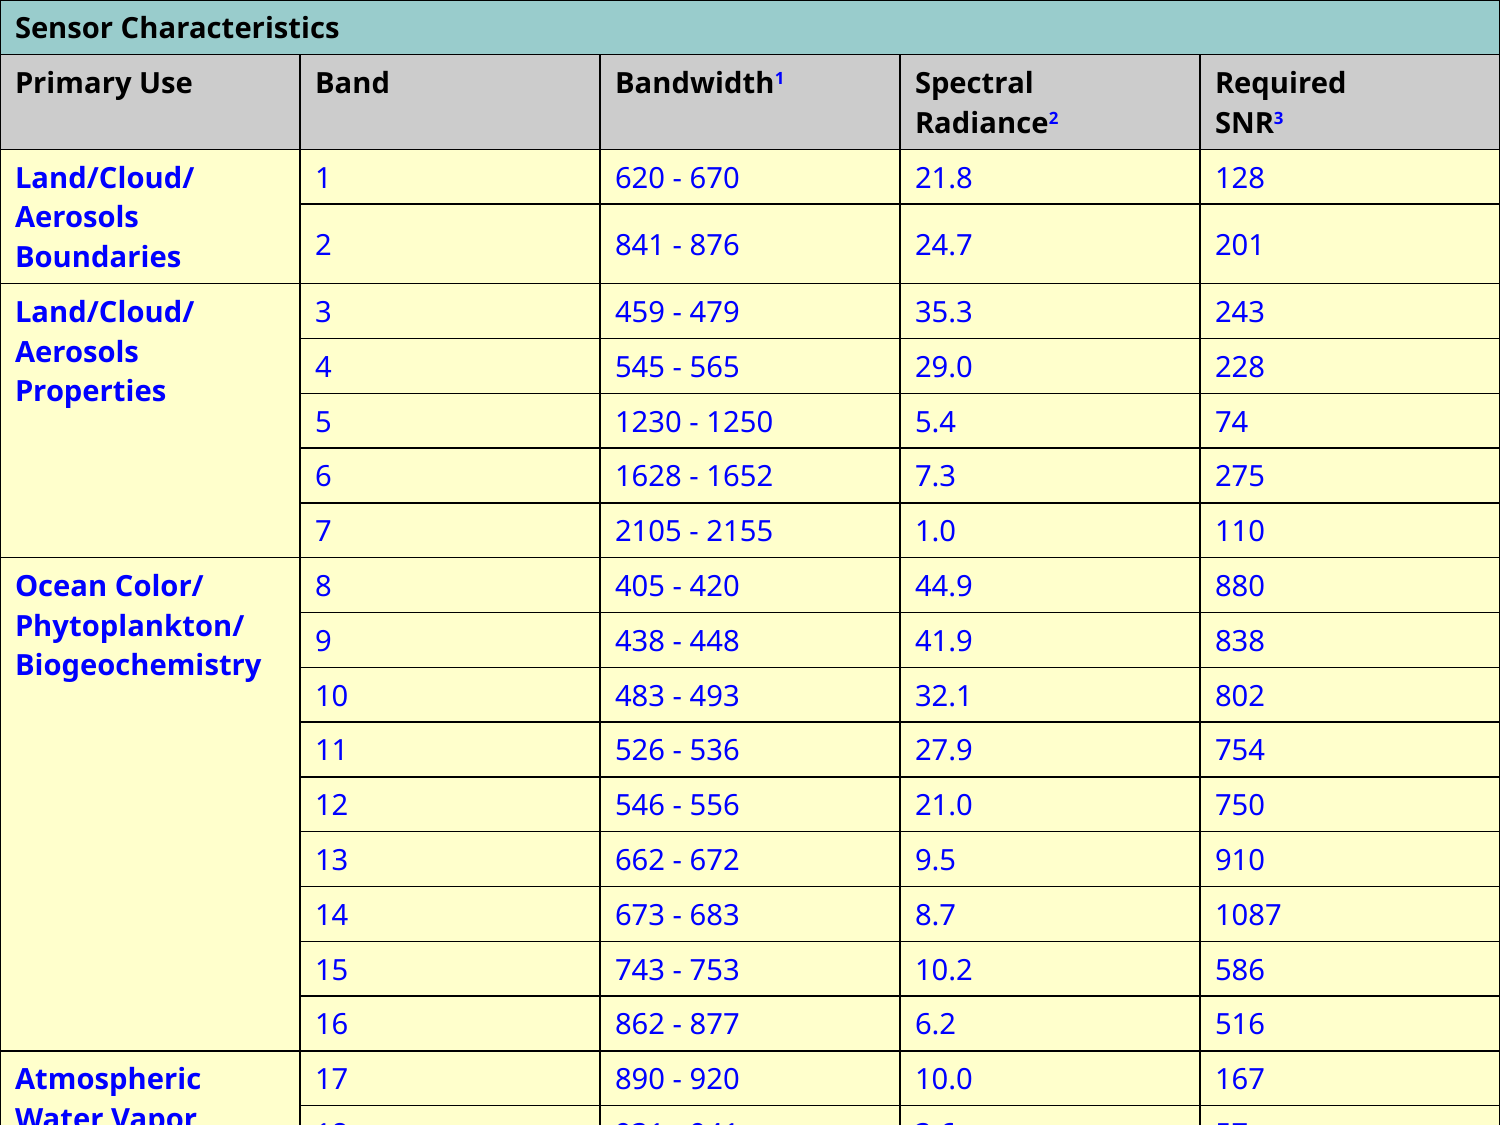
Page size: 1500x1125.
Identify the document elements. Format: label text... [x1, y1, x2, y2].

table_cell Bandwidth1 [601, 55, 899, 149]
table_cell 545 - 565 [601, 339, 899, 393]
table_cell 17 [301, 1052, 599, 1105]
table_cell 57 [1201, 1106, 1499, 1125]
table_cell 8.7 [901, 887, 1199, 941]
table_cell 24.7 [901, 205, 1199, 283]
table_cell 516 [1201, 997, 1499, 1050]
table_cell 2 [301, 205, 599, 283]
table_cell 6 [301, 449, 599, 502]
table_cell 890 - 920 [601, 1052, 899, 1105]
table_cell Required SNR3 [1201, 55, 1499, 149]
table_cell 275 [1201, 449, 1499, 502]
table_cell 21.8 [901, 150, 1199, 203]
table_cell 7.3 [901, 449, 1199, 502]
table_cell 3.6 [901, 1106, 1199, 1125]
table_cell 110 [1201, 504, 1499, 557]
table_cell 438 - 448 [601, 613, 899, 667]
table_cell 10.2 [901, 942, 1199, 995]
table_cell 750 [1201, 778, 1499, 831]
table_cell 243 [1201, 284, 1499, 338]
table_cell 931 - 941 [601, 1106, 899, 1125]
table_header Sensor Characteristics [1, 1, 1499, 54]
table_cell 11 [301, 723, 599, 776]
table_cell 13 [301, 832, 599, 886]
table_cell 620 - 670 [601, 150, 899, 203]
table_cell 880 [1201, 558, 1499, 612]
table_cell 12 [301, 778, 599, 831]
table_cell Land/Cloud/Aerosols Properties [1, 284, 299, 557]
table_cell 526 - 536 [601, 723, 899, 776]
table_cell 546 - 556 [601, 778, 899, 831]
table_cell 167 [1201, 1052, 1499, 1105]
table_cell Land/Cloud/Aerosols Boundaries [1, 150, 299, 283]
table_cell 586 [1201, 942, 1499, 995]
table_cell 673 - 683 [601, 887, 899, 941]
table_cell 201 [1201, 205, 1499, 283]
table_cell 483 - 493 [601, 668, 899, 721]
table_cell 6.2 [901, 997, 1199, 1050]
table_cell 128 [1201, 150, 1499, 203]
table_cell 9.5 [901, 832, 1199, 886]
table_cell 754 [1201, 723, 1499, 776]
table_cell 35.3 [901, 284, 1199, 338]
table_cell 1628 - 1652 [601, 449, 899, 502]
table_cell 5.4 [901, 394, 1199, 447]
table_cell 74 [1201, 394, 1499, 447]
table_cell 32.1 [901, 668, 1199, 721]
table_cell 1 [301, 150, 599, 203]
table_cell 1230 - 1250 [601, 394, 899, 447]
table_cell 838 [1201, 613, 1499, 667]
table_cell 29.0 [901, 339, 1199, 393]
table_cell 862 - 877 [601, 997, 899, 1050]
table_cell 743 - 753 [601, 942, 899, 995]
table_cell Primary Use [1, 55, 299, 149]
table_cell 459 - 479 [601, 284, 899, 338]
table_cell 228 [1201, 339, 1499, 393]
table_cell 21.0 [901, 778, 1199, 831]
table_cell 8 [301, 558, 599, 612]
table_cell 9 [301, 613, 599, 667]
table_cell Ocean Color/ Phytoplankton/ Biogeochemistry [1, 558, 299, 1050]
table_cell 662 - 672 [601, 832, 899, 886]
table_cell 10 [301, 668, 599, 721]
table_cell 14 [301, 887, 599, 941]
table_cell 27.9 [901, 723, 1199, 776]
table_cell 405 - 420 [601, 558, 899, 612]
table_cell 4 [301, 339, 599, 393]
table_cell 16 [301, 997, 599, 1050]
table_cell 41.9 [901, 613, 1199, 667]
table_cell 10.0 [901, 1052, 1199, 1105]
table_cell Band [301, 55, 599, 149]
table_cell 2105 - 2155 [601, 504, 899, 557]
table_cell 841 - 876 [601, 205, 899, 283]
table_cell 15 [301, 942, 599, 995]
table_cell 910 [1201, 832, 1499, 886]
table_cell 3 [301, 284, 599, 338]
table_cell 7 [301, 504, 599, 557]
table_cell Spectral Radiance2 [901, 55, 1199, 149]
table_cell 1087 [1201, 887, 1499, 941]
table_cell 1.0 [901, 504, 1199, 557]
table_cell Atmospheric Water Vapor [1, 1052, 299, 1125]
table_cell 44.9 [901, 558, 1199, 612]
table_cell 5 [301, 394, 599, 447]
table_cell 18 [301, 1106, 599, 1125]
table_cell 802 [1201, 668, 1499, 721]
